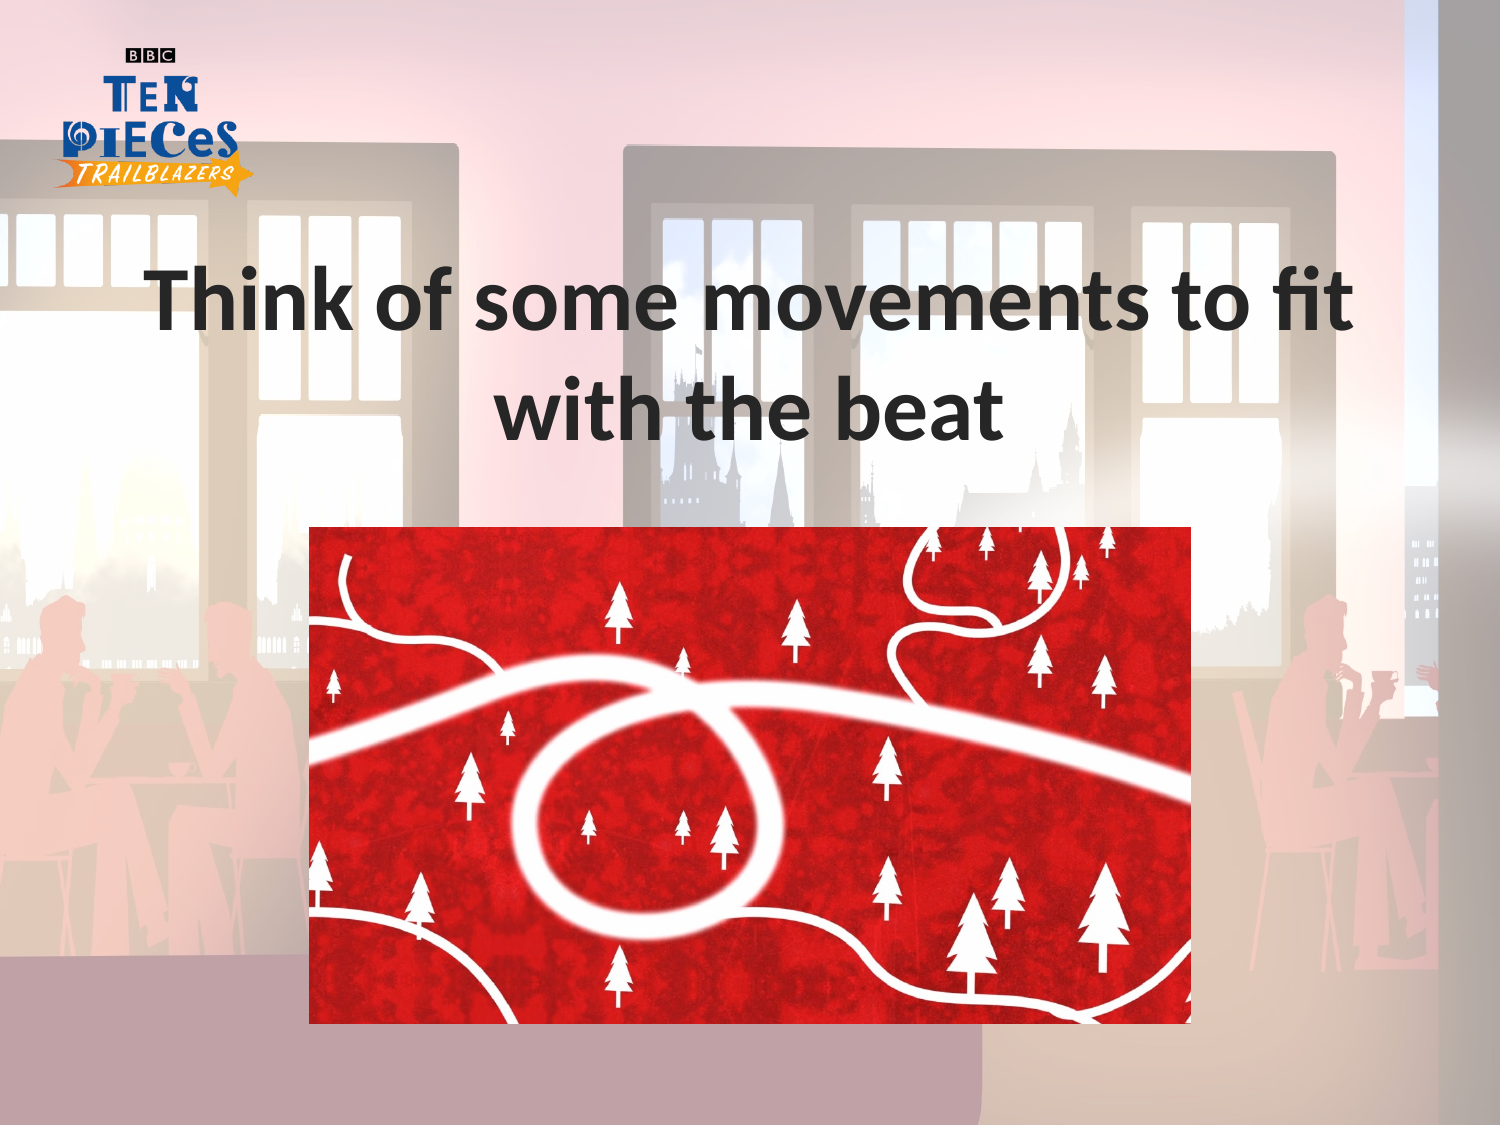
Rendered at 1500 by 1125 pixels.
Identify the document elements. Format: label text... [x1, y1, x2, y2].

text_box Think of some movements to fit with the beat [100, 231, 1400, 455]
picture [52, 48, 255, 197]
picture [308, 526, 1192, 1024]
